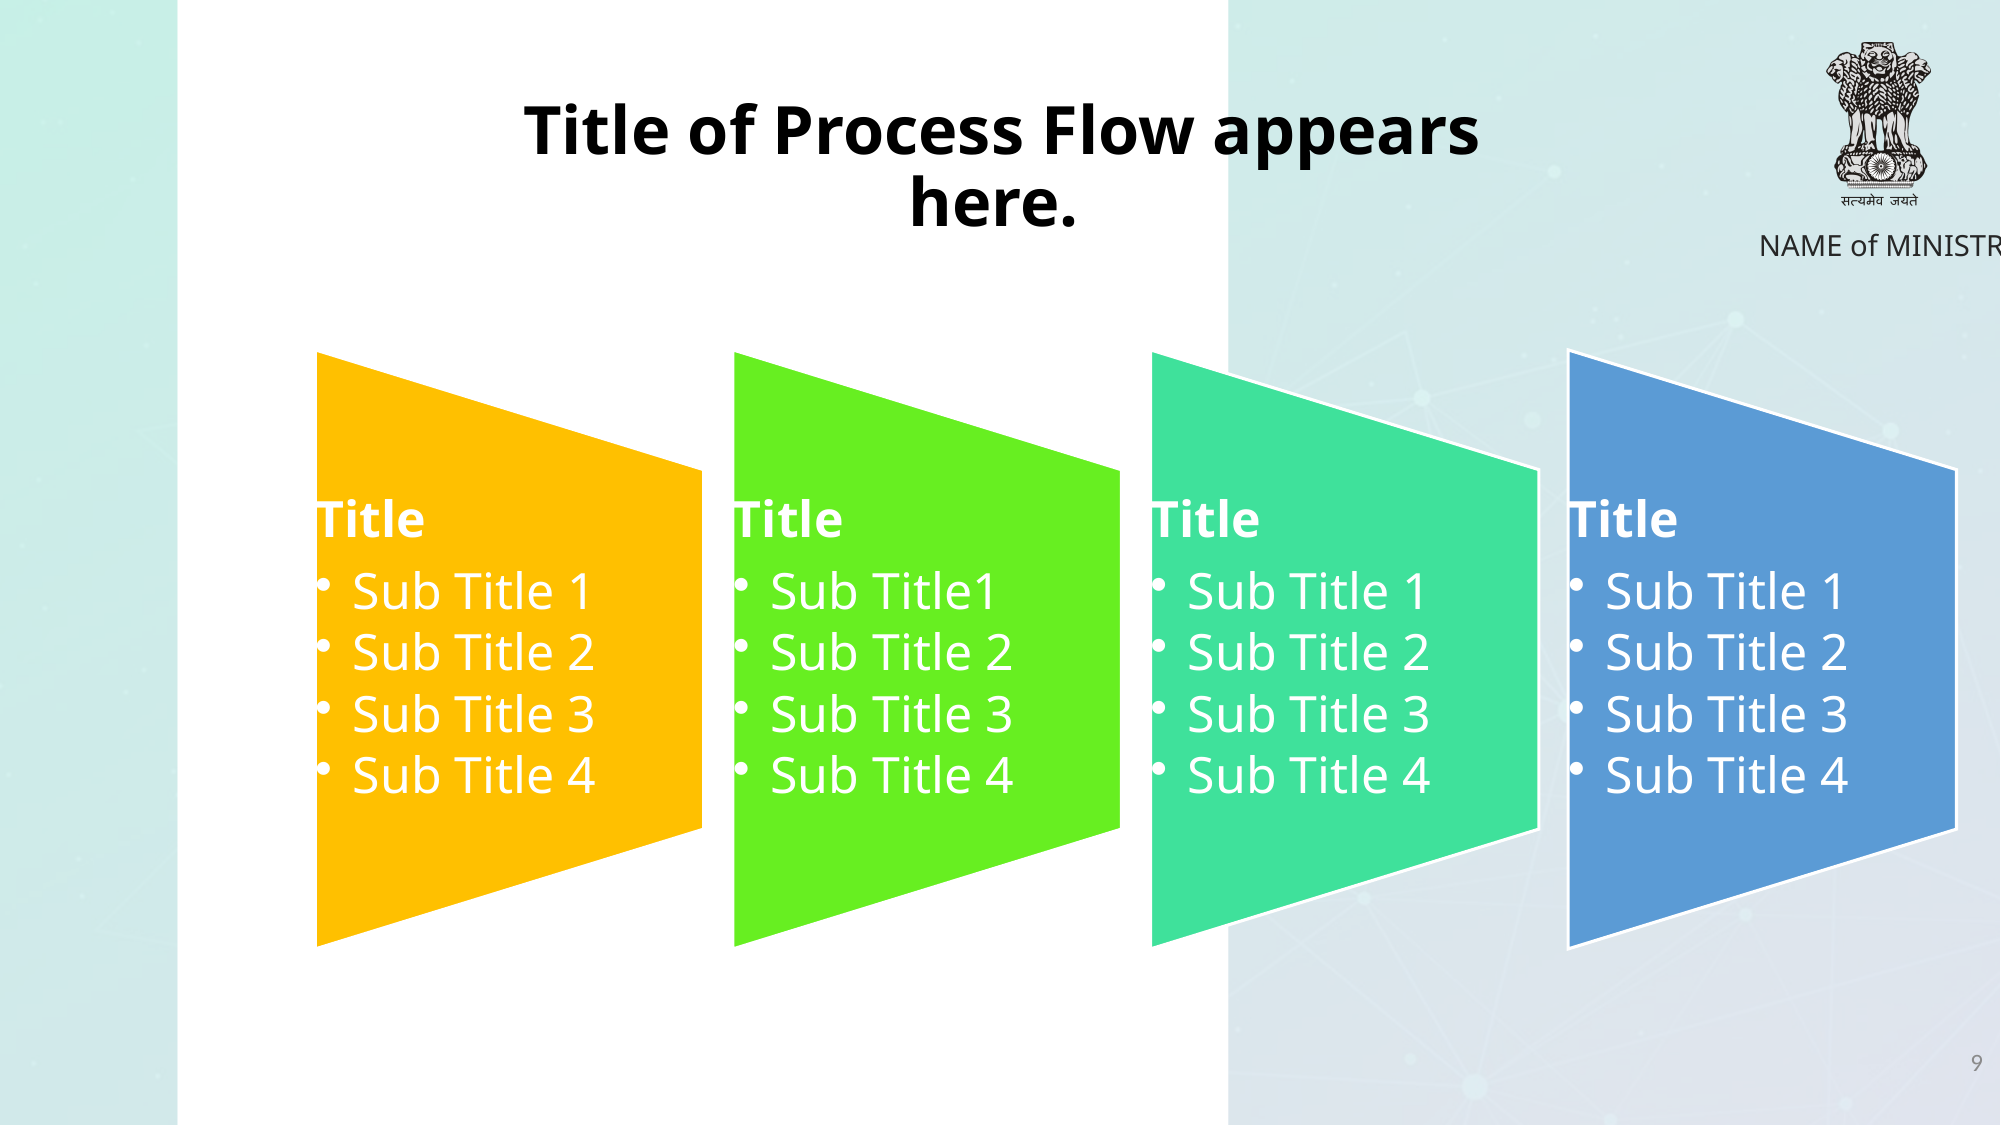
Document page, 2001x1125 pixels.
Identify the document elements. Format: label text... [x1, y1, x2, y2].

picture [1826, 42, 1931, 206]
text_box Title of Process Flow appears here. [491, 89, 1513, 249]
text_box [314, 349, 1958, 949]
slide_number 9 [1548, 1031, 1999, 1092]
